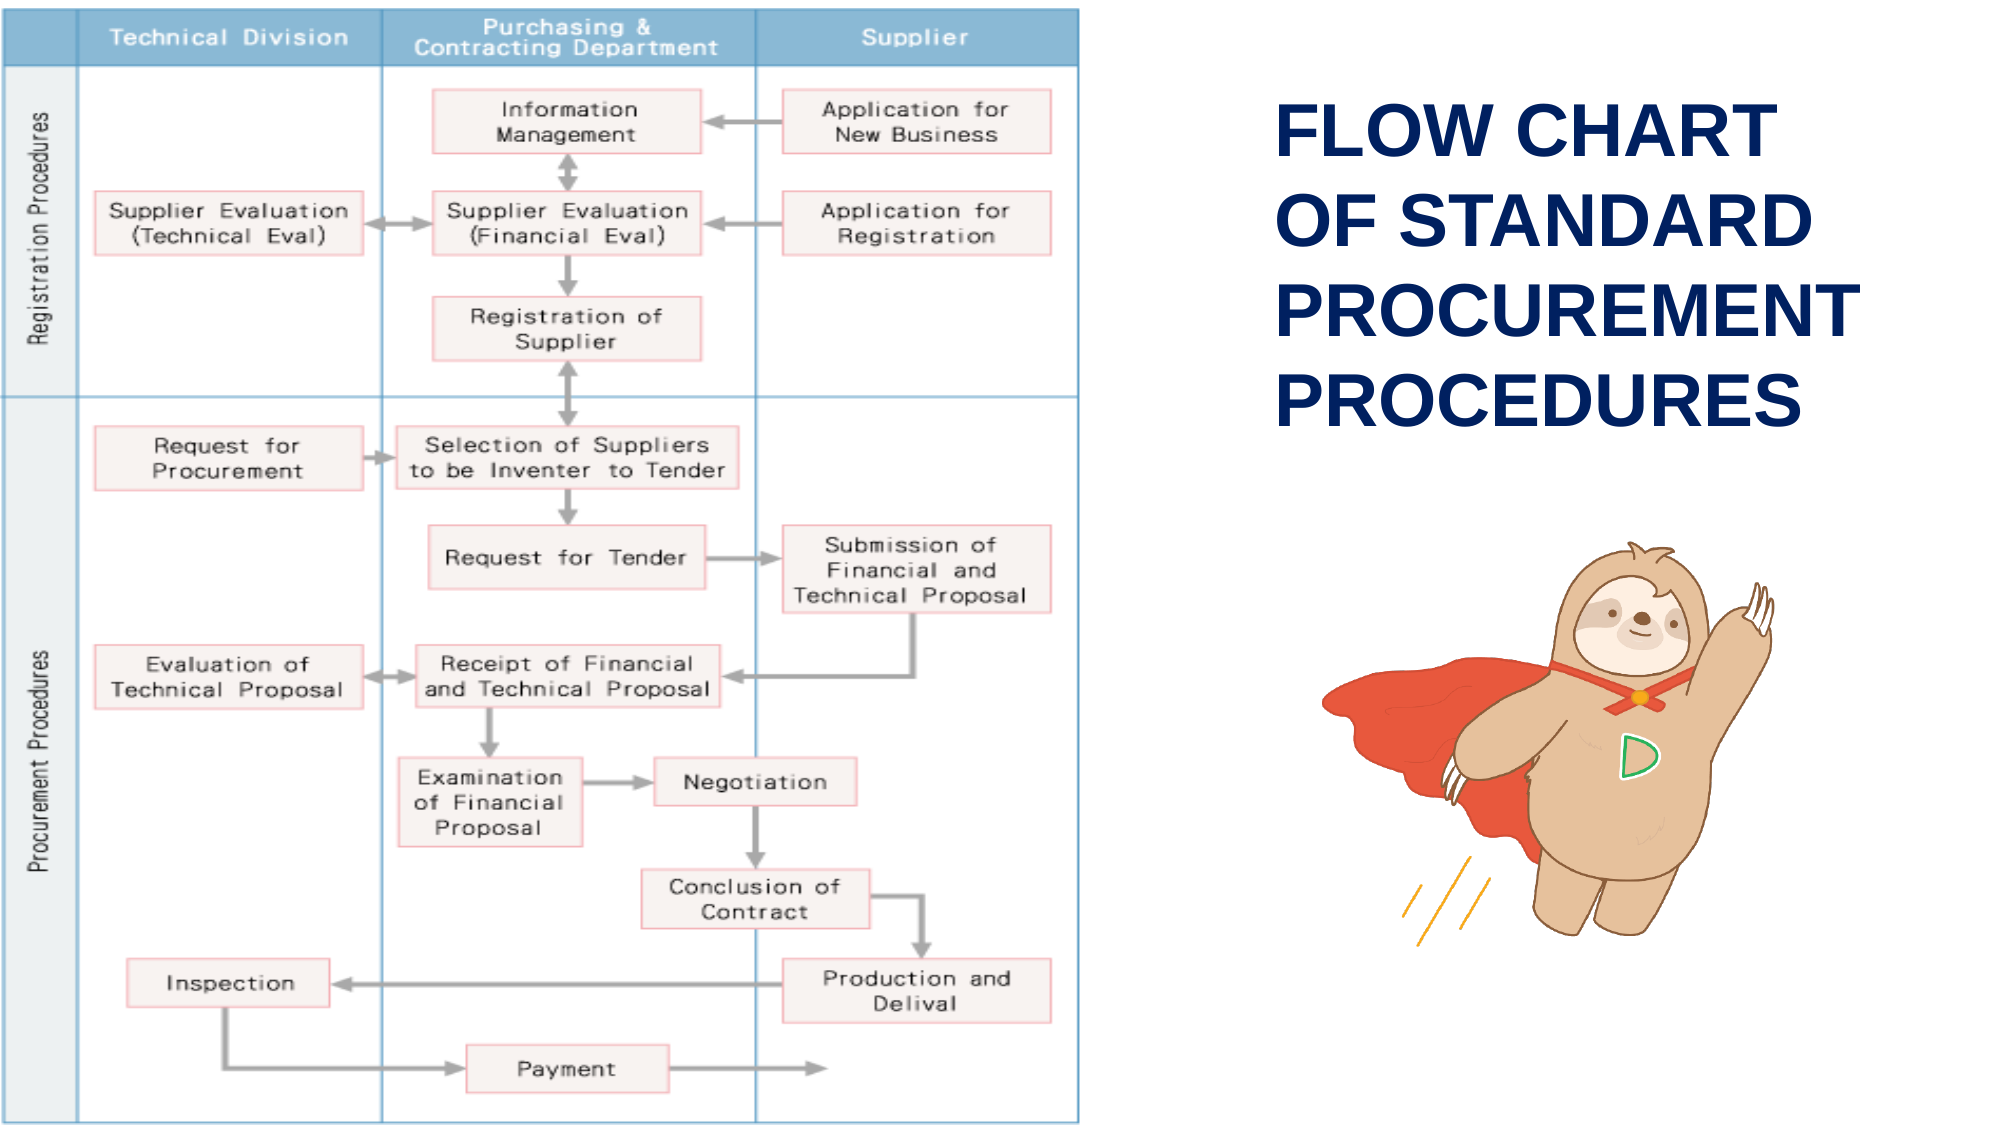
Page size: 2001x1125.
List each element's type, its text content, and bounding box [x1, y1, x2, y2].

text_box FLOW CHART OF STANDARD PROCUREMENT PROCEDURES [1259, 74, 1881, 449]
picture [0, 8, 1082, 1125]
picture [1294, 535, 1800, 954]
